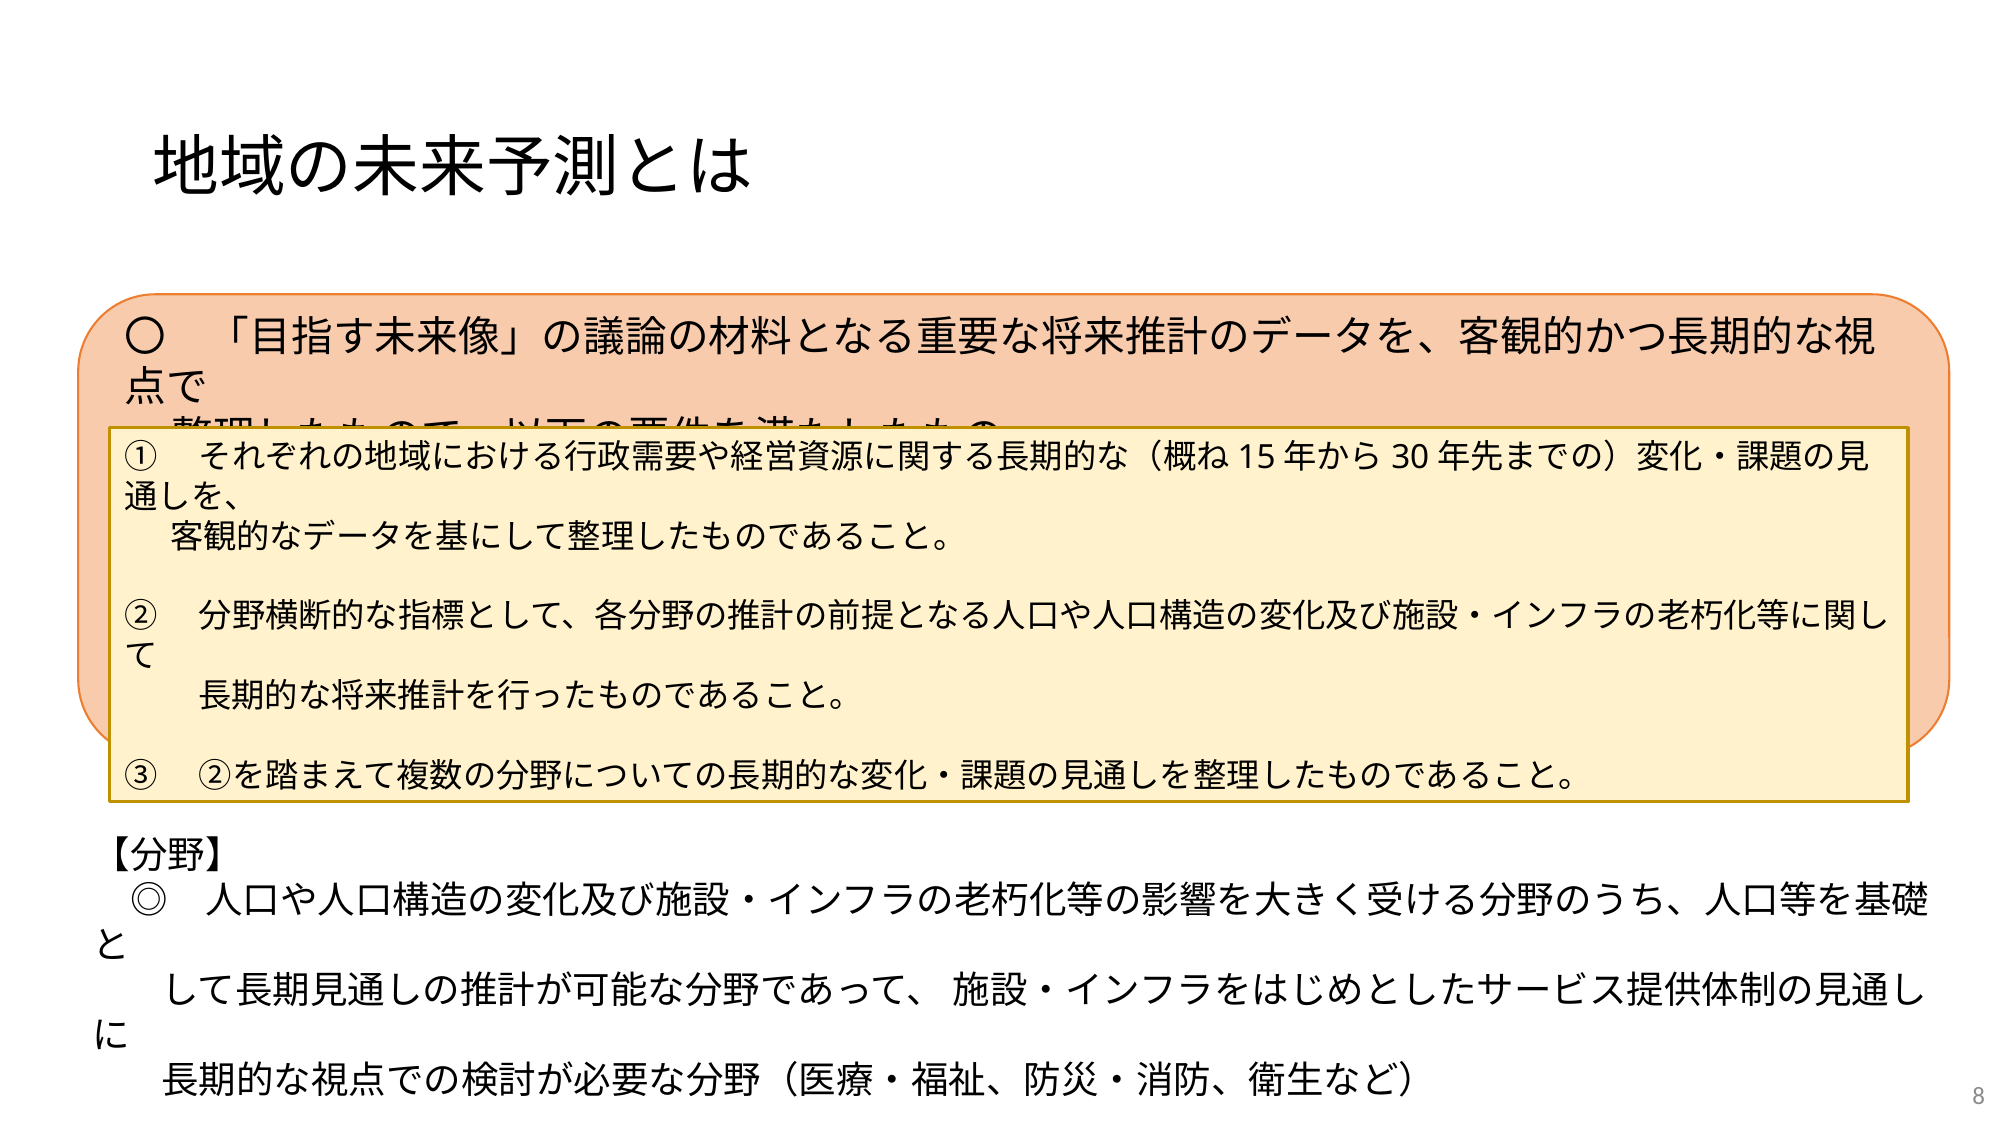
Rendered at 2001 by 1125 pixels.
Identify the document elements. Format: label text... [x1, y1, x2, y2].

text_box 【分野】 ◎ 人口や人口構造の変化及び施設・インフラの老朽化等の影響を大きく受ける分野のうち、人口等を基礎と して長期見通しの推計が可能な分野であって、 施設・インフラをはじめとしたサービス提供体制の見通しに 長期的な視点での検討が必要な分野（医療・福祉、防災・消防、衛生など） [78, 823, 1961, 1109]
text_box ① それぞれの地域における行政需要や経営資源に関する長期的な（概ね15年から30年先までの）変化・課題の見通しを、 客観的なデータを基にして整理したものであること。 ② 分野横断的な指標として、各分野の推計の前提となる人口や人口構造の変化及び施設・インフラの老朽化等に関して 長期的な将来推計を行ったものであること。 ③ ②を踏まえて複数の分野についての長期的な変化・課題の見通しを整理したものであること。 [109, 427, 1908, 802]
title 地域の未来予測とは [137, 59, 1863, 278]
slide_number 8 [1550, 1065, 2000, 1125]
text_box [119, 293, 1951, 749]
text_box [77, 308, 109, 743]
text_box 〇 「目指す未来像」の議論の材料となる重要な将来推計のデータを、客観的かつ長期的な視点で 整理したもので、以下の要件を満たしたもの [109, 302, 1901, 427]
